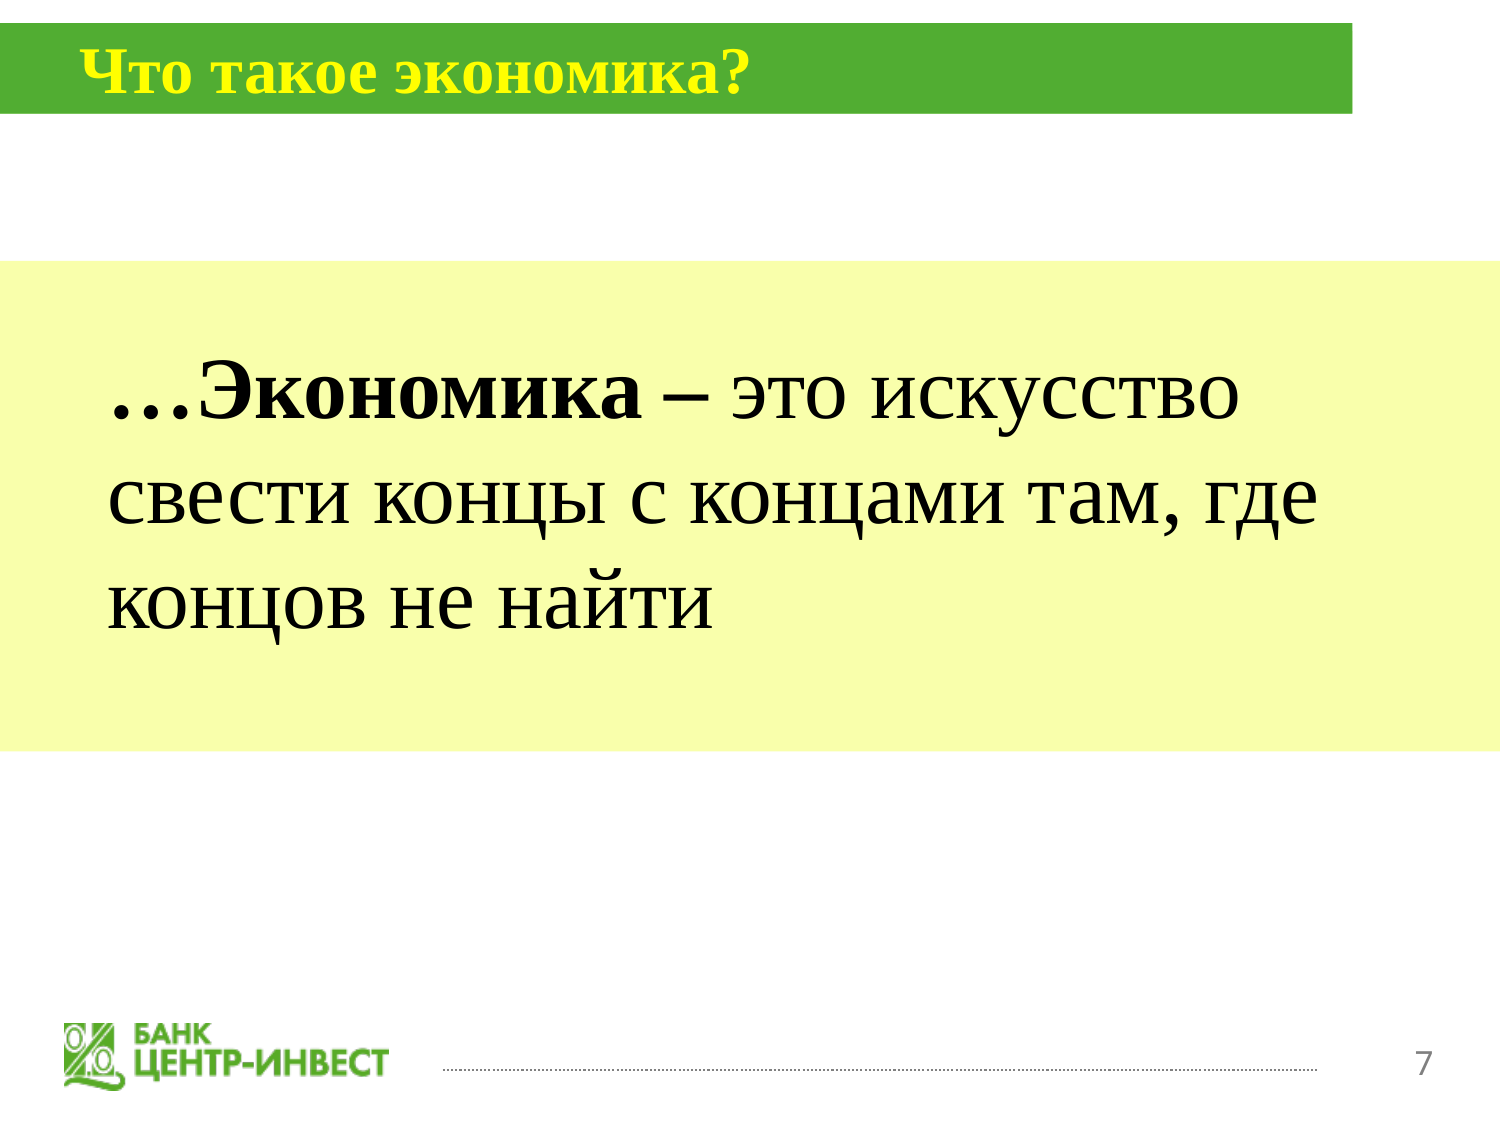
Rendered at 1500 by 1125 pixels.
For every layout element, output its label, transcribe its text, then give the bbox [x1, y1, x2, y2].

picture [64, 1023, 389, 1091]
text_box Что такое экономика? [64, 19, 1209, 114]
text_box [0, 259, 1500, 754]
text_box [0, 21, 1354, 116]
text_box 7 [1399, 1034, 1447, 1077]
text_box …Экономика – это искусство свести концы с концами там, где концов не найти [92, 323, 1353, 654]
